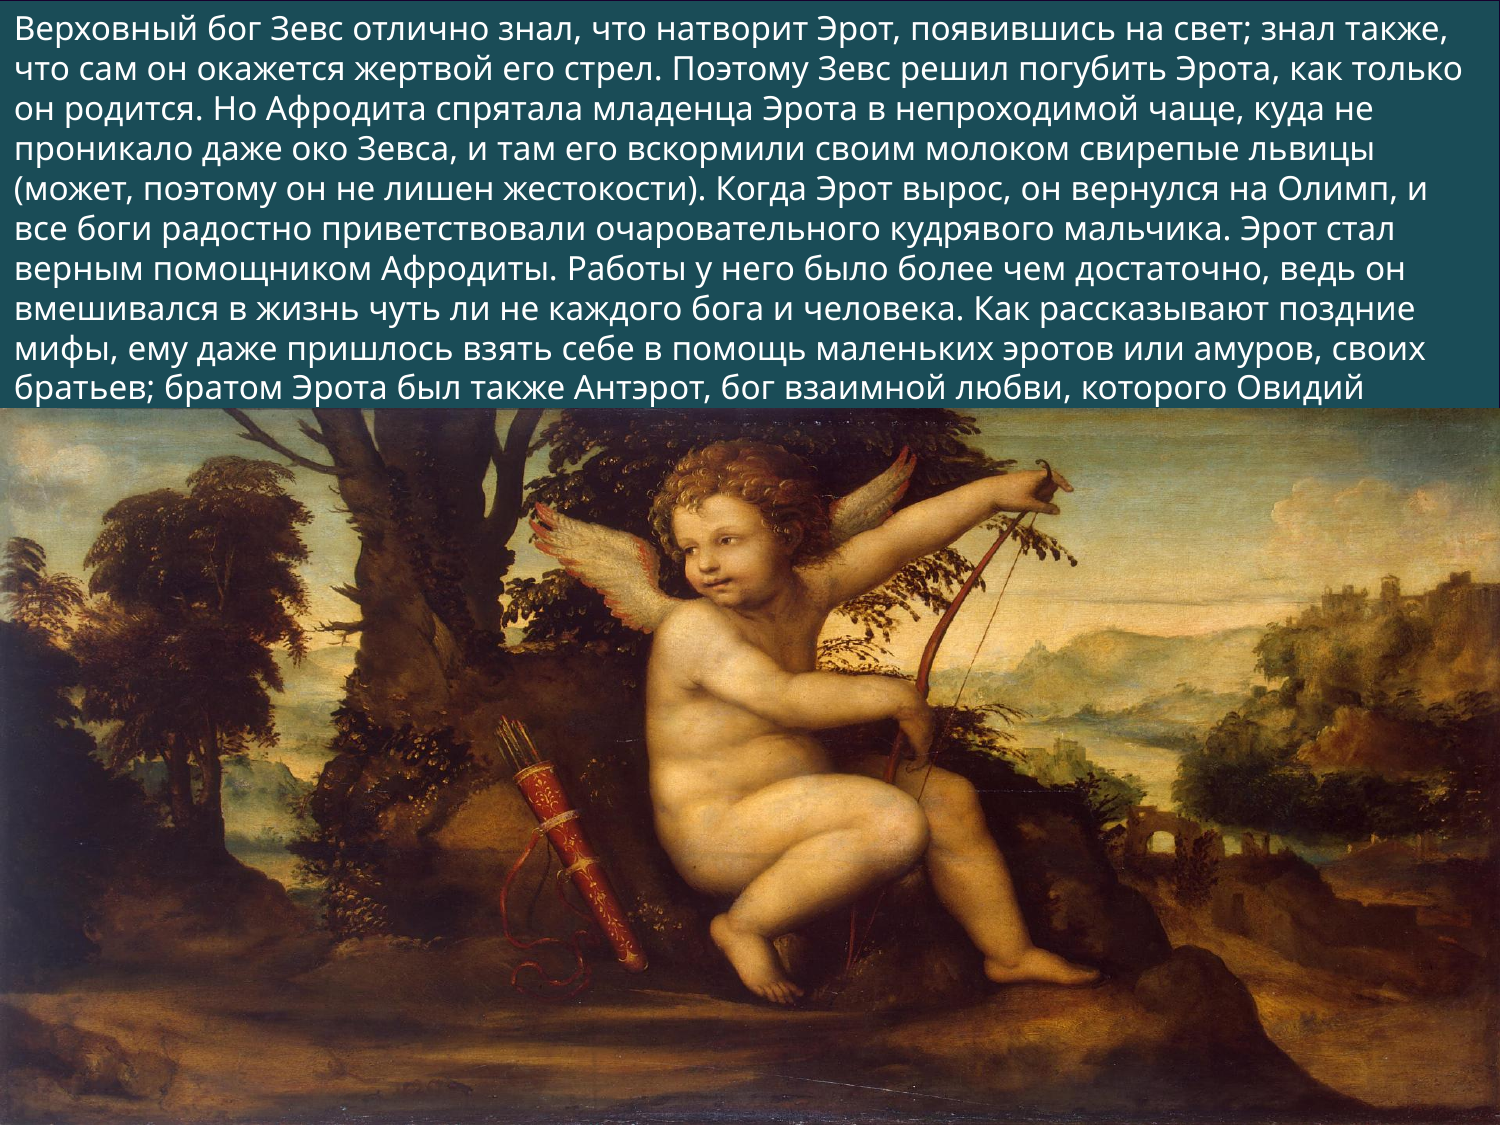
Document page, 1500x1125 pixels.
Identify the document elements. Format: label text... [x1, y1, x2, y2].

text_box Верховный бог Зевс отлично знал, что натворит Эрот, появившись на свет; знал также, что сам он окажется жертвой его стрел. Поэтому Зевс решил погубить Эрота, как только он родится. Но Афродита спрятала младенца Эрота в непроходимой чаще, куда не проникало даже око Зевса, и там его вскормили своим молоком свирепые львицы (может, поэтому он не лишен жестокости). Когда Эрот вырос, он вернулся на Олимп, и все боги радостно приветствовали очаровательного кудрявого мальчика. Эрот стал верным помощником Афродиты. Работы у него было более чем достаточно, ведь он вмешивался в жизнь чуть ли не каждого бога и человека. Как рассказывают поздние мифы, ему даже пришлось взять себе в помощь маленьких эротов или амуров, своих братьев; братом Эрота был также Антэрот, бог взаимной любви, которого Овидий называл мстителем отвергнутой любви. [0, 0, 1500, 408]
picture [0, 408, 1500, 1125]
